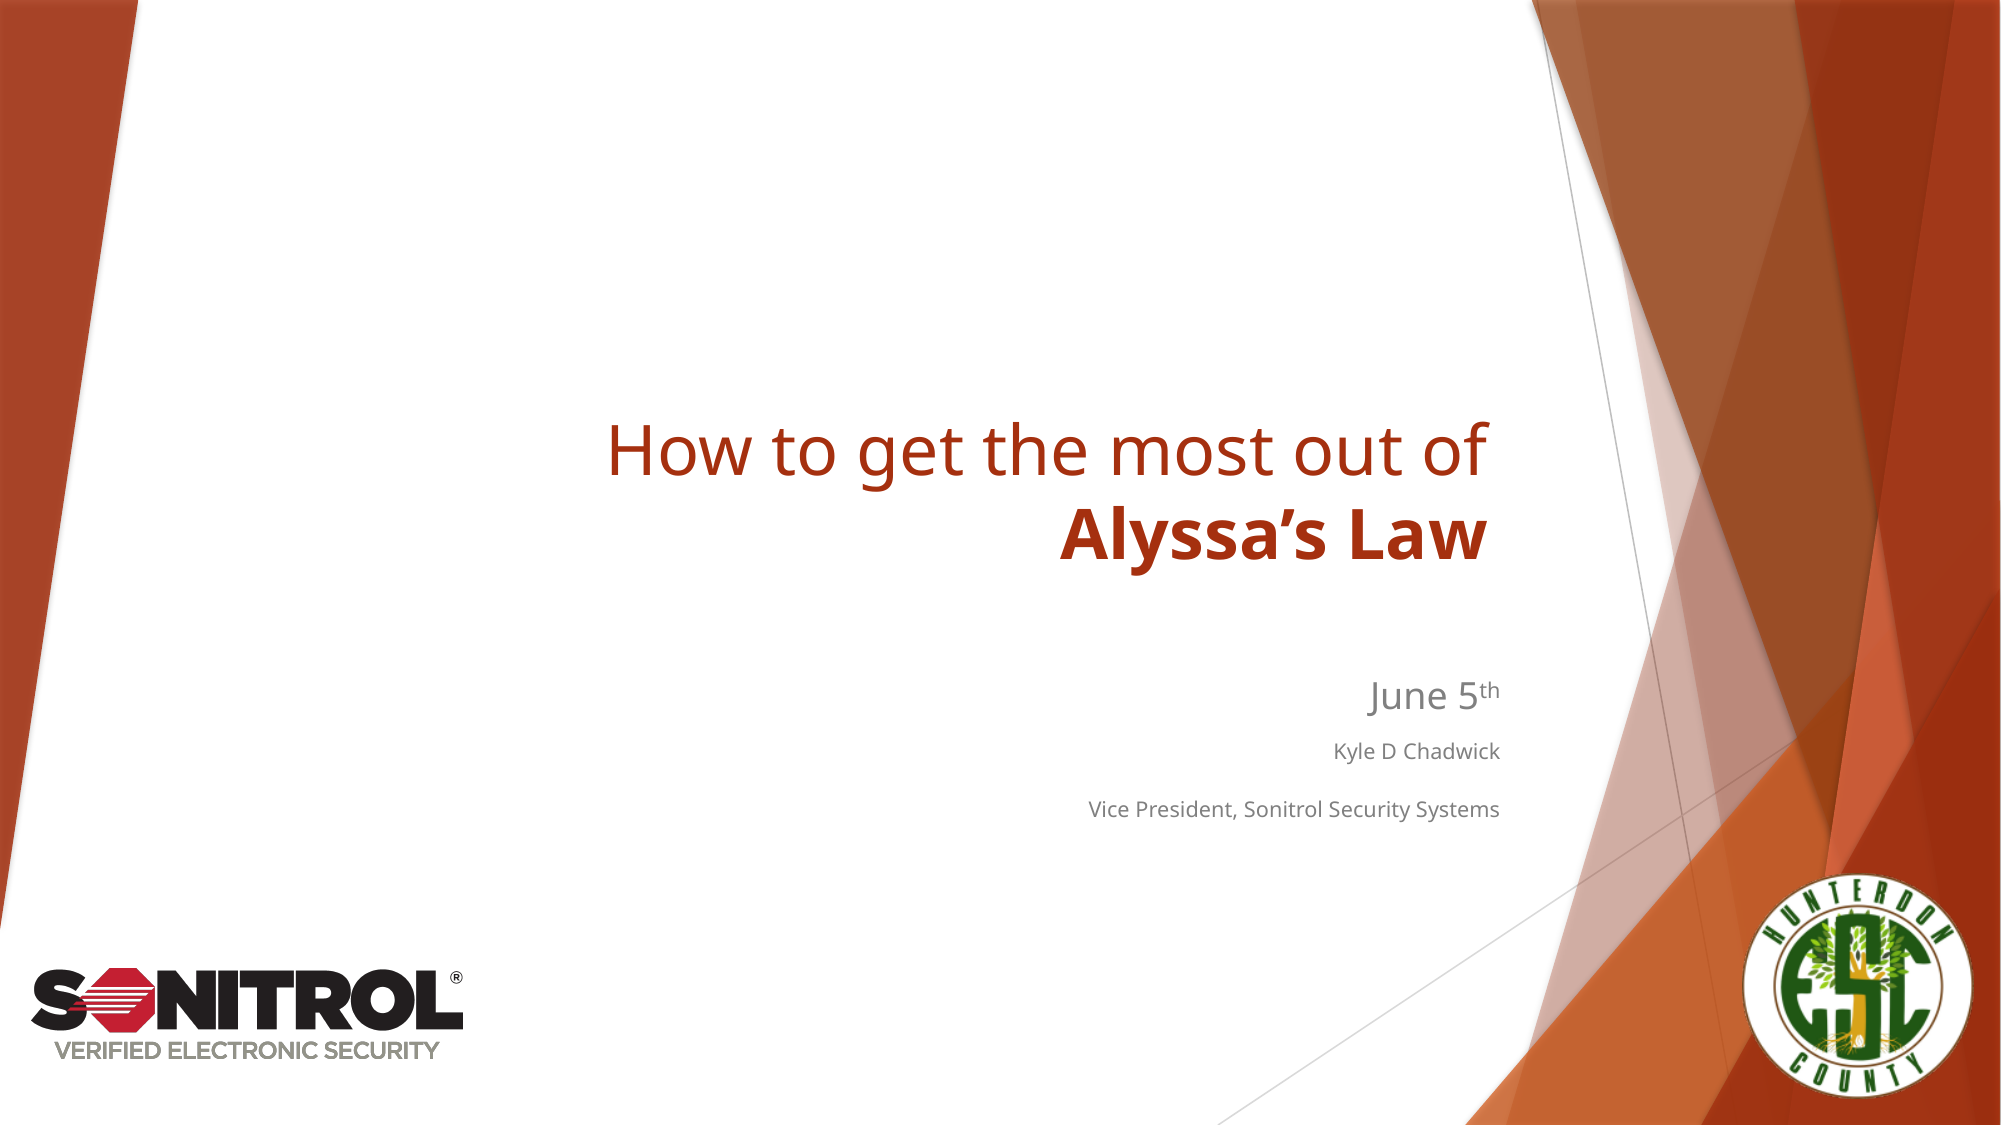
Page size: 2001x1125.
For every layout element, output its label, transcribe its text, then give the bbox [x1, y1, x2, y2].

subtitle June 5th Kyle D Chadwick Vice President, Sonitrol Security Systems [247, 664, 1522, 845]
picture [1741, 872, 1974, 1099]
picture [31, 967, 463, 1060]
title How to get the most out of Alyssa’s Law [247, 394, 1522, 664]
